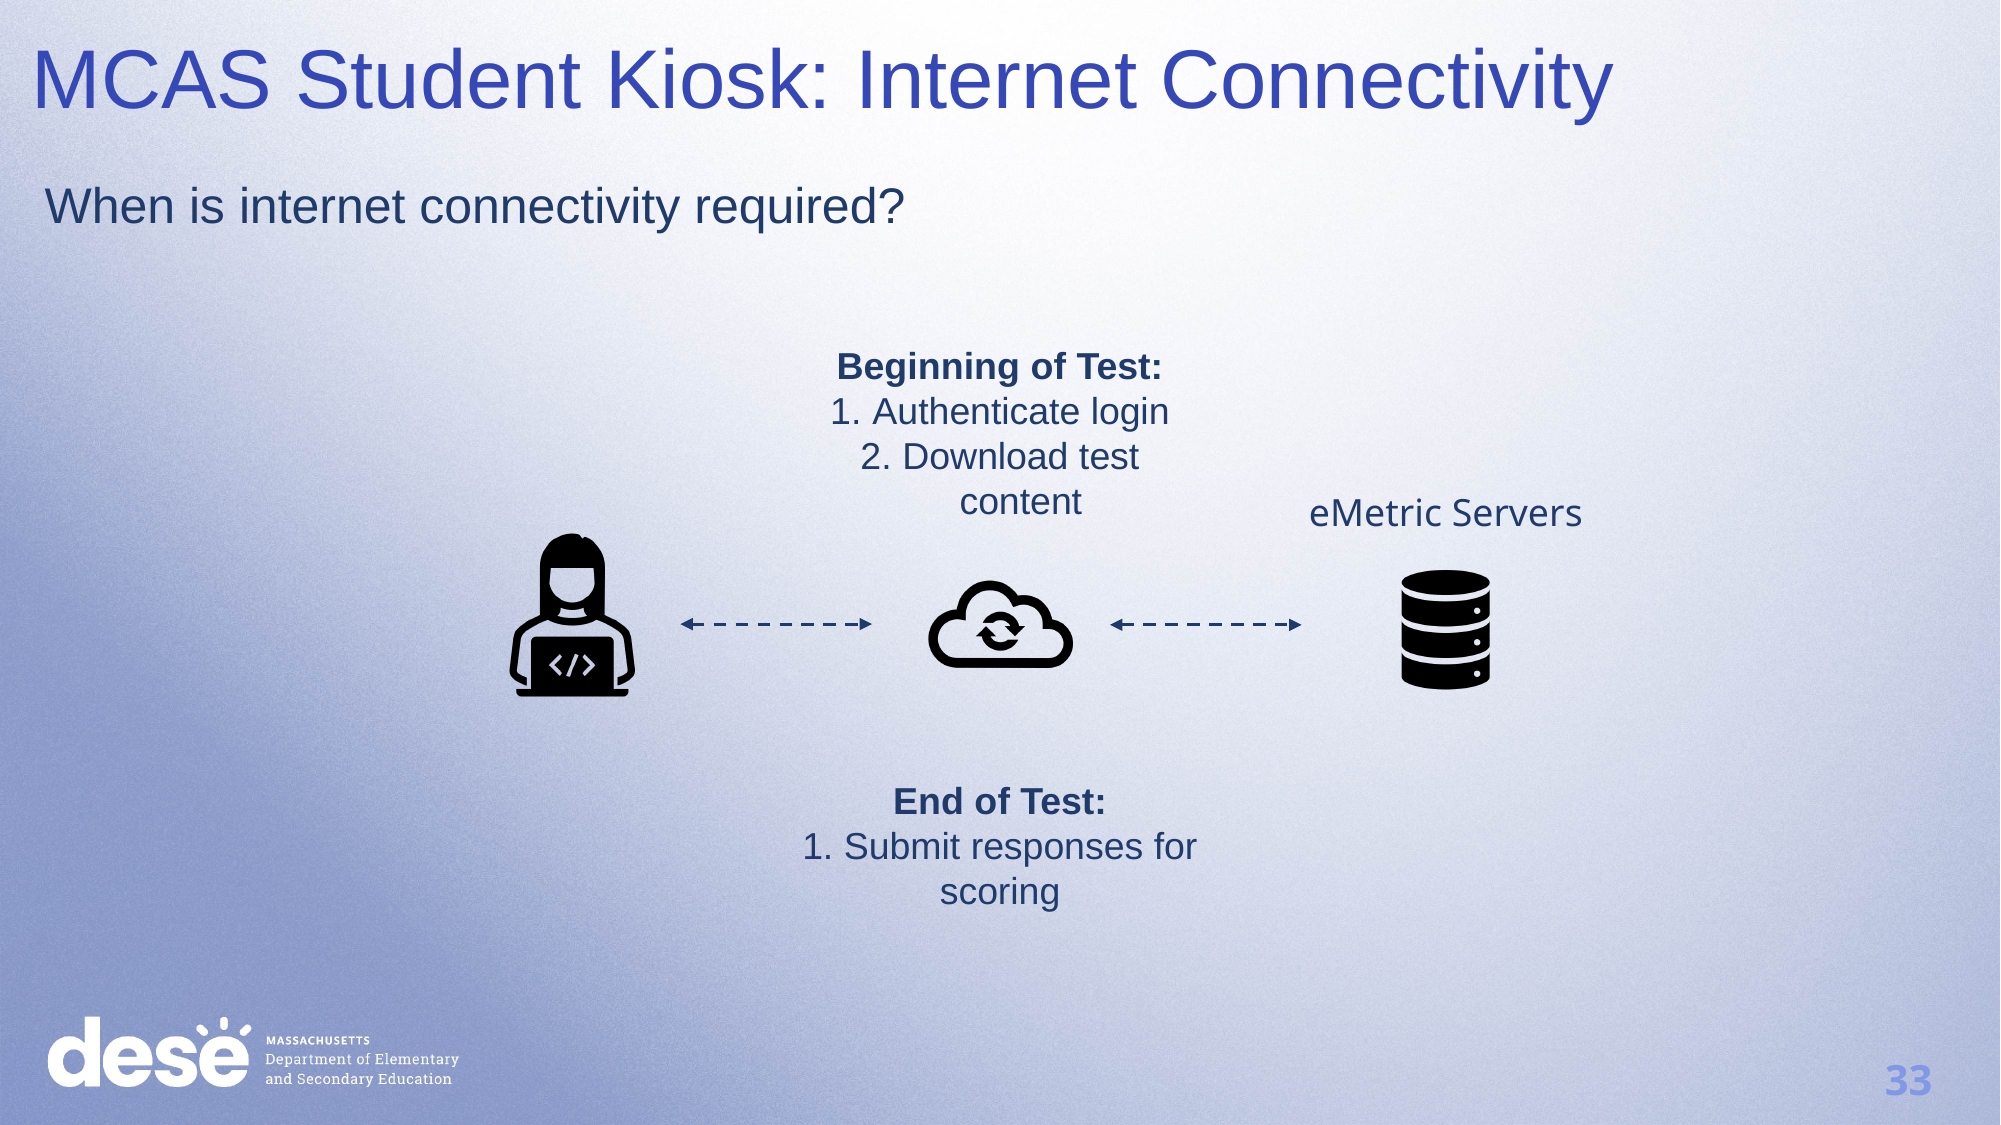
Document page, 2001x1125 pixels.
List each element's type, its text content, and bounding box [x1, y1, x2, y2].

text_box Beginning of Test: Authenticate login Download test content [805, 334, 1195, 530]
text_box When is internet connectivity required? [29, 166, 1297, 241]
picture [0, 0, 2000, 1125]
text_box End of Test: 1. Submit responses for scoring [722, 769, 1278, 920]
text_box eMetric Servers [1294, 481, 1598, 542]
text_box MCAS Student Kiosk: Internet Connectivity [16, 25, 1984, 137]
